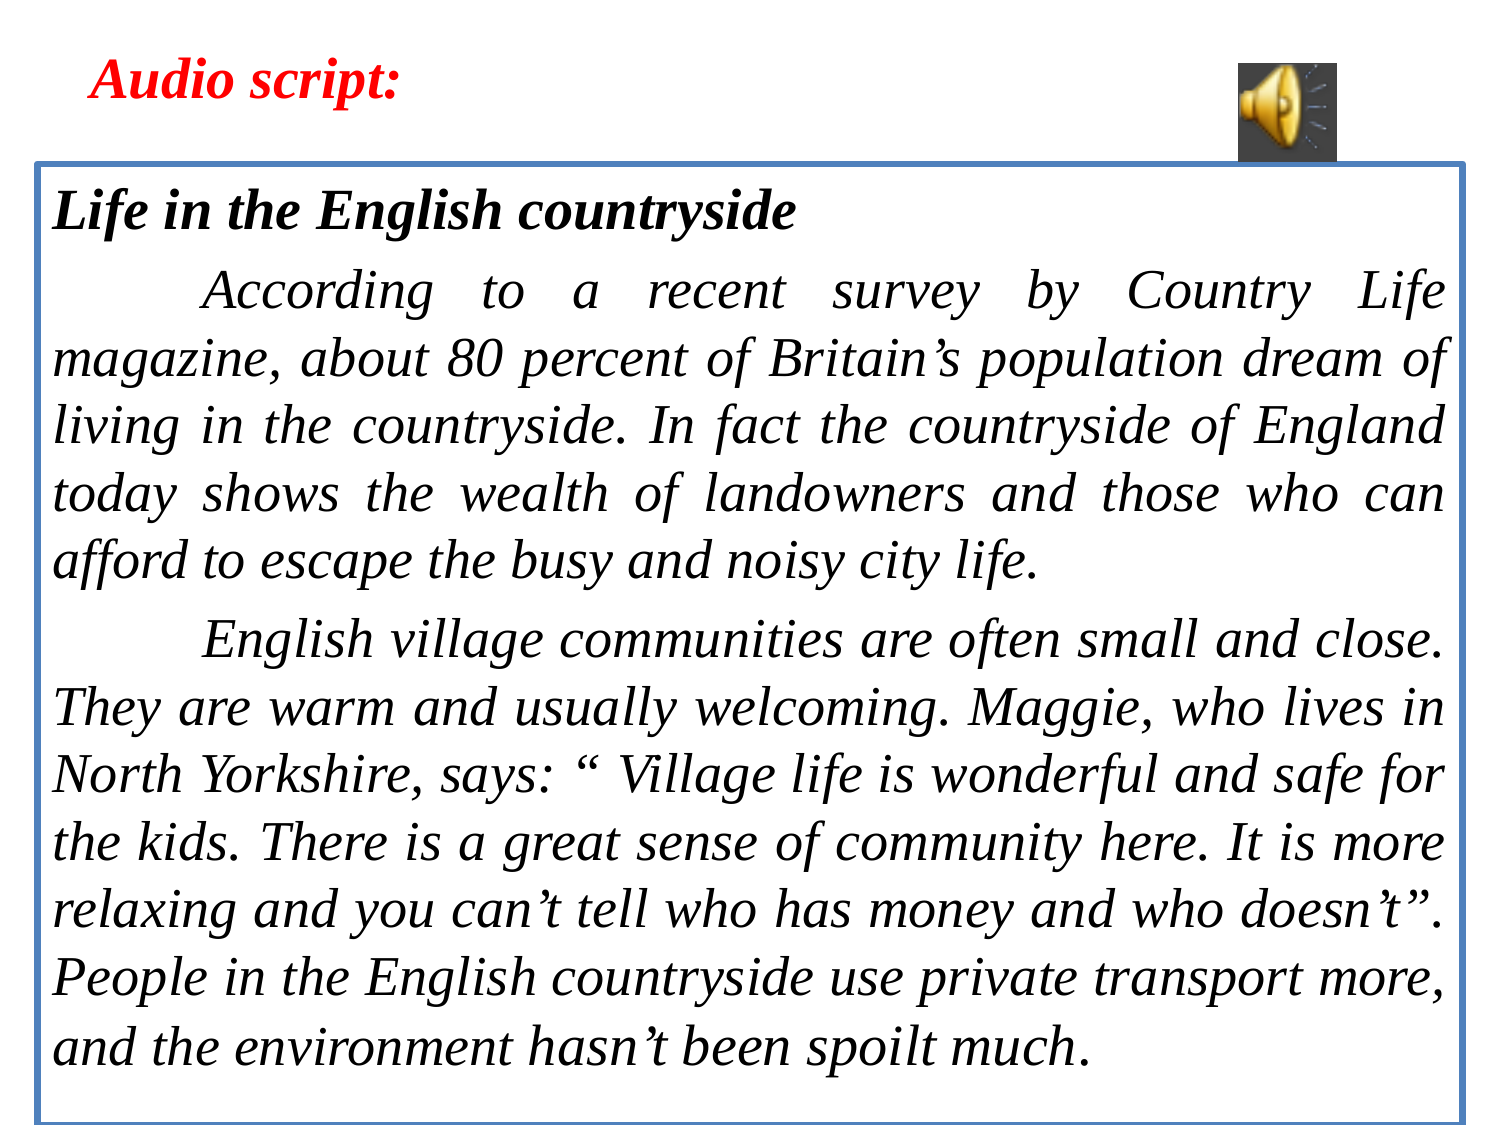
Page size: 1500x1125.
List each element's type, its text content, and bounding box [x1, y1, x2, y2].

picture [1237, 62, 1338, 163]
title Audio script: [75, 45, 1425, 163]
list Life in the English countryside According to a recent survey by Country Life magazine, about 80 percent of Britain’s population dream of living in the countryside. In fact the countryside of England today shows the wealth of landowners and those who can afford to escape the busy and noisy city life. English village communities are often small and close. They are warm and usually welcoming. Maggie, who lives in North Yorkshire, says: “ Village life is wonderful and safe for the kids. There is a great sense of community here. It is more relaxing and you can’t tell who has money and who doesn’t”. People in the English countryside use private transport more, and the environment hasn’t been spoilt much. [37, 163, 1463, 1125]
